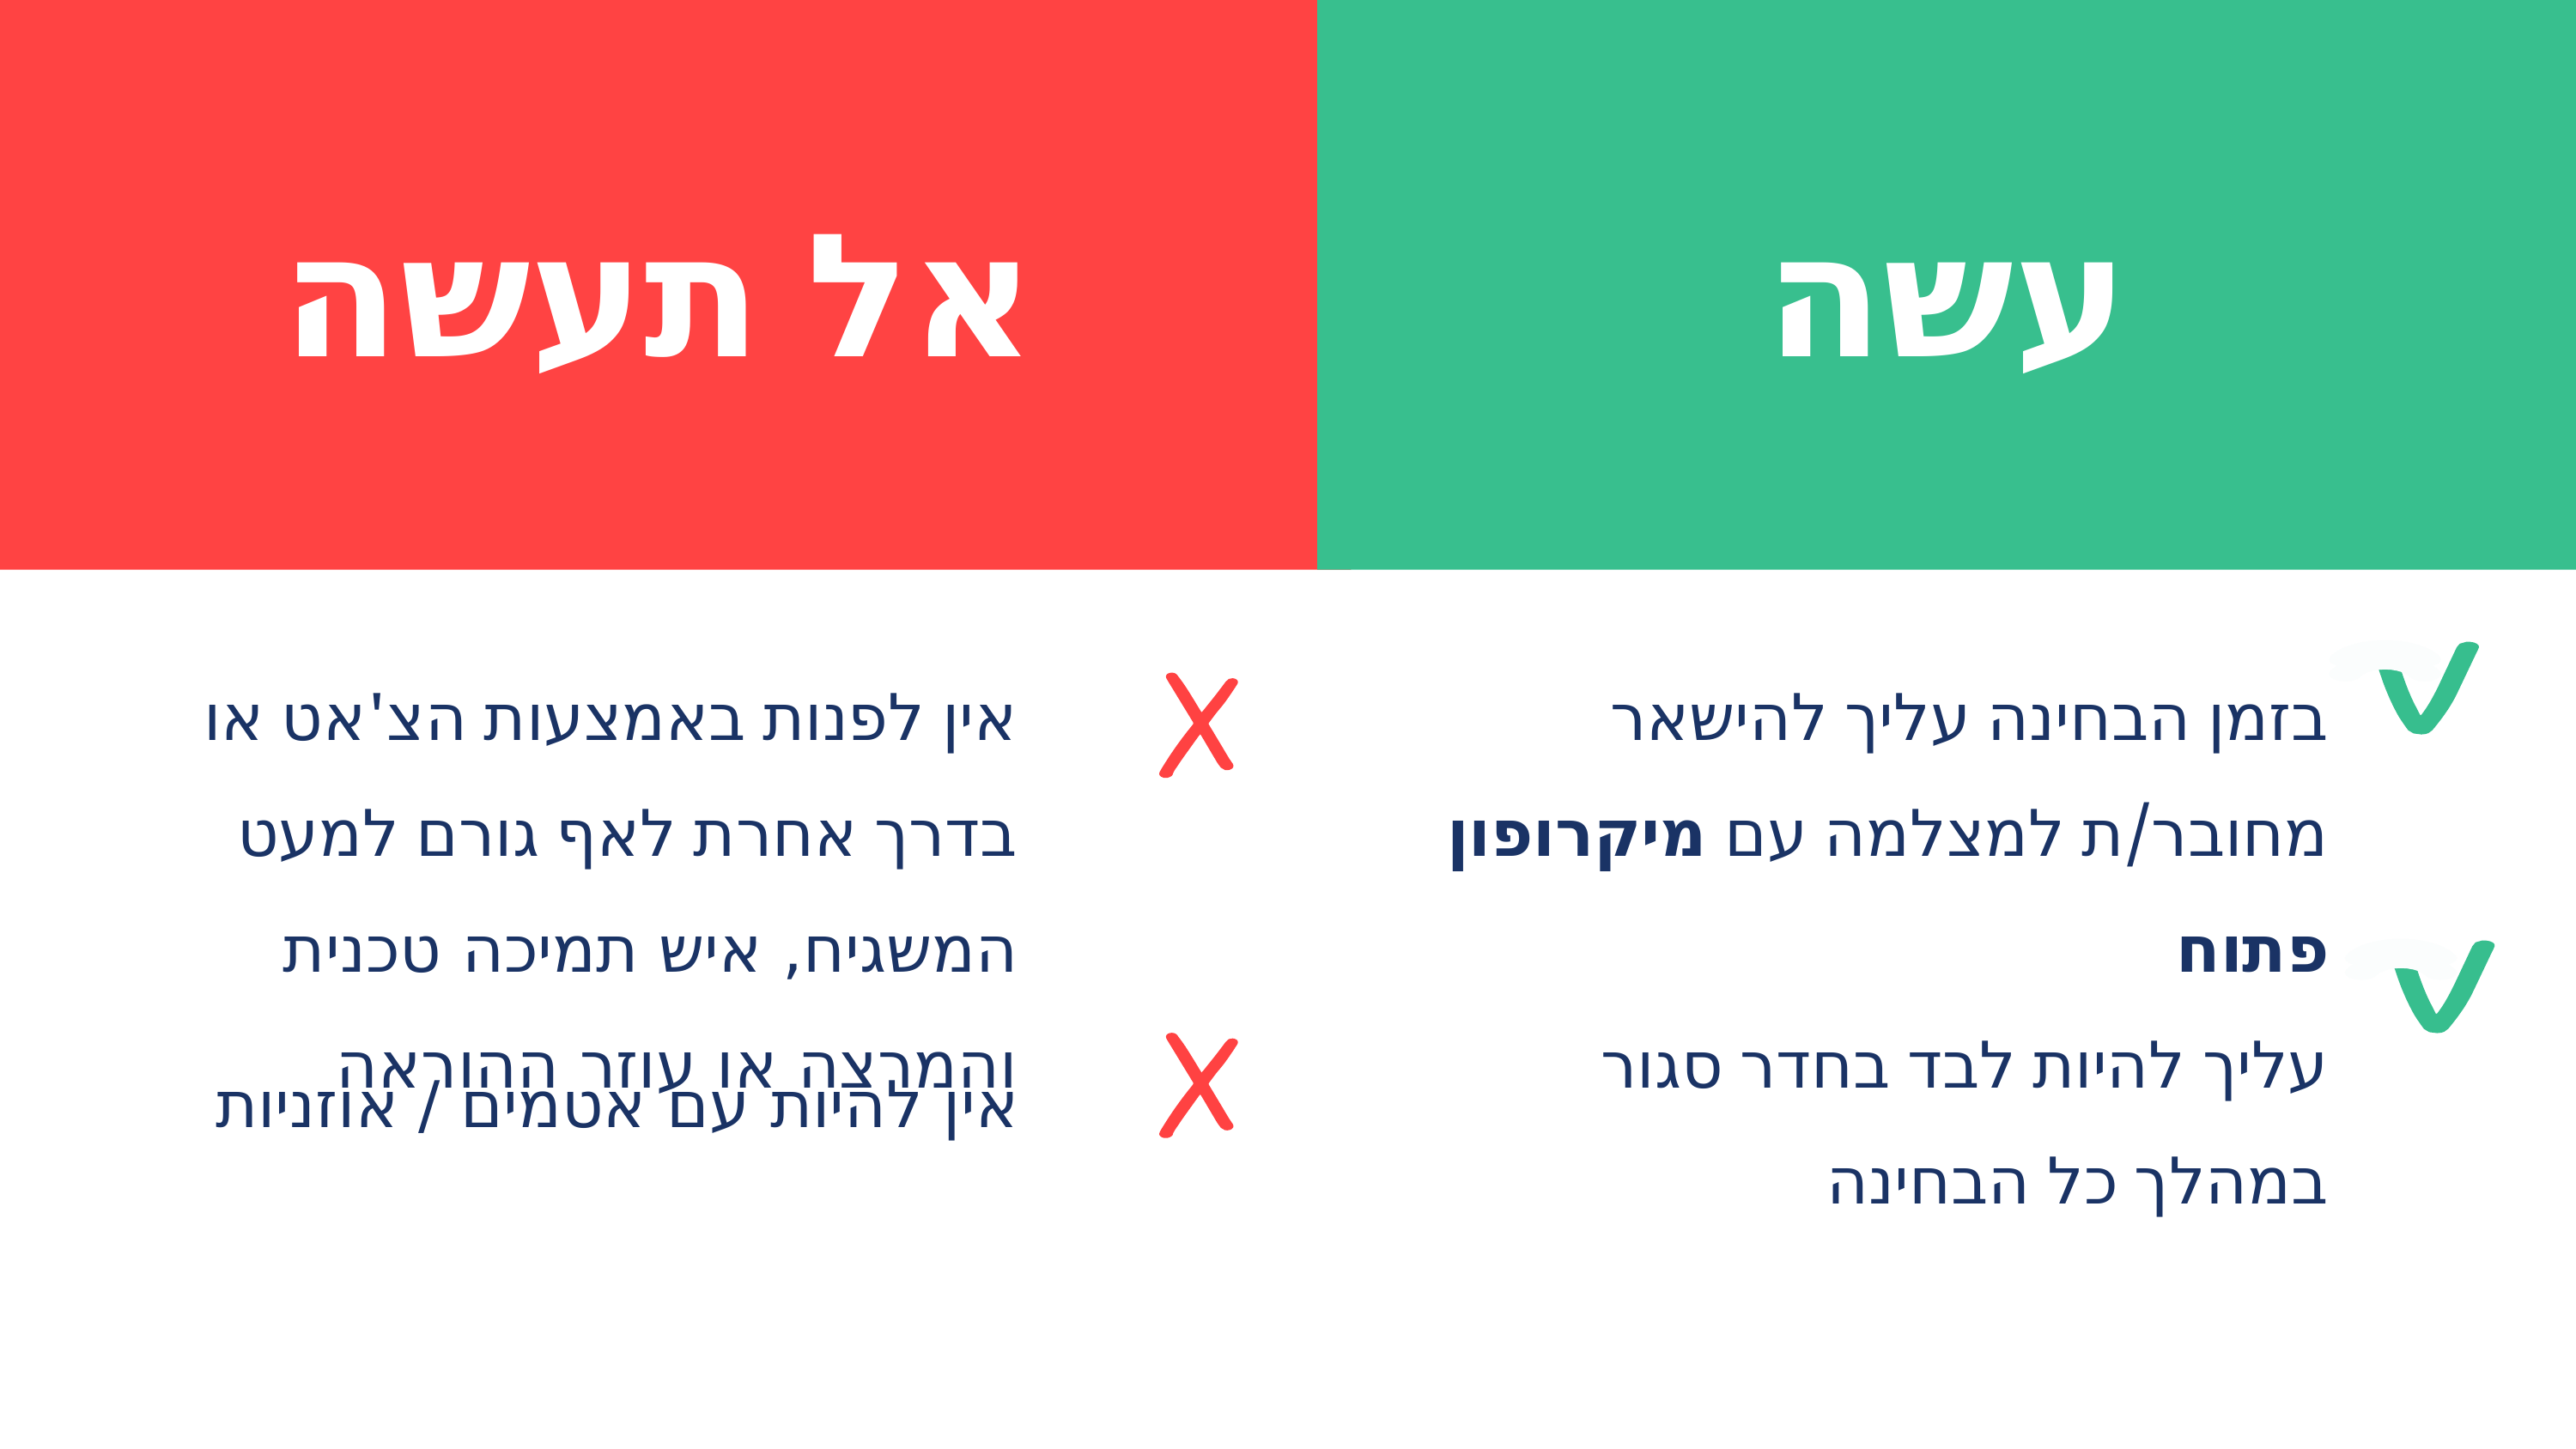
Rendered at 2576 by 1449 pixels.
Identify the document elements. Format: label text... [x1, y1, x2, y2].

text_box אין להיות עם אטמים / אוזניות [64, 1024, 1020, 1141]
text_box אל תעשה [63, 185, 1255, 391]
text_box אין לפנות באמצעות הצ'אט או בדרך אחרת לאף גורם למעט המשגיח, איש תמיכה טכנית והמרצה או עוזר ההוראה [63, 637, 1018, 1101]
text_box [2344, 938, 2495, 1034]
text_box עשה [1351, 185, 2543, 391]
text_box [1159, 672, 1238, 779]
text_box [0, 0, 1317, 570]
text_box בזמן הבחינה עליך להישאר מחובר/ת למצלמה עם מיקרופון פתוח עליך להיות לבד בחדר סגור במהלך כל הבחינה [1406, 637, 2330, 1217]
text_box [1159, 1033, 1238, 1138]
text_box [1317, 0, 2576, 570]
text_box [2329, 640, 2480, 735]
